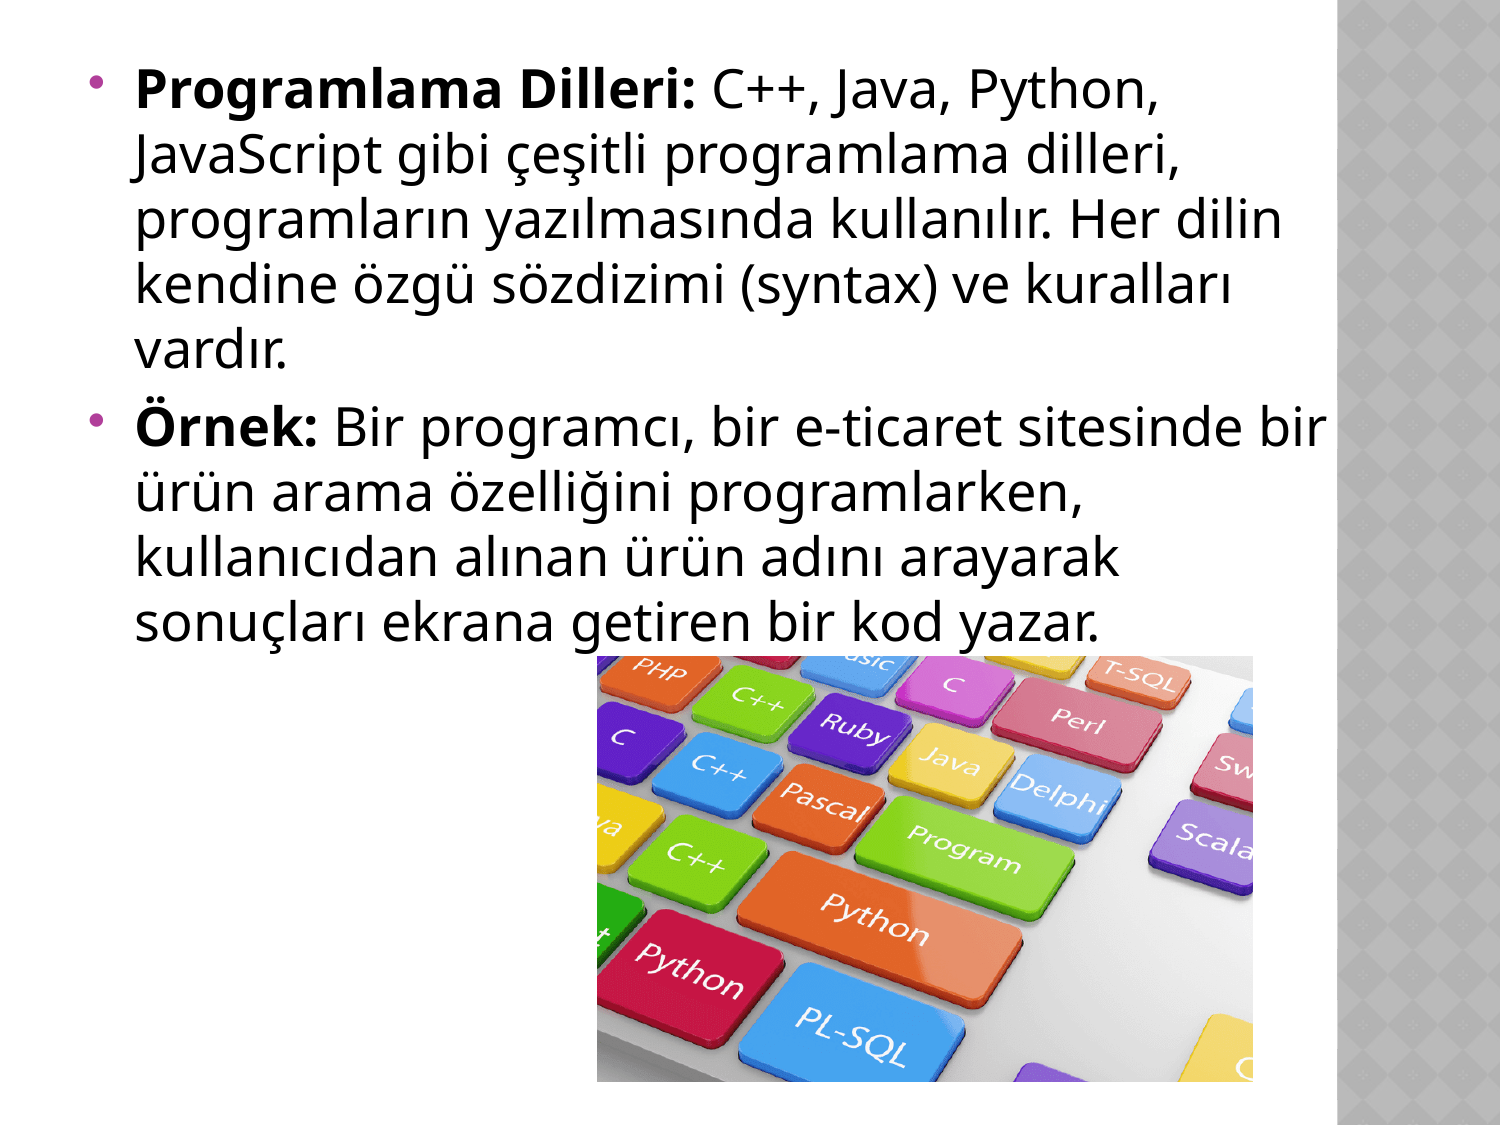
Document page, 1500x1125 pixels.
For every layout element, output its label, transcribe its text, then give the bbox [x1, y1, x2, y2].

picture [597, 655, 1253, 1083]
list Programlama Dilleri: C++, Java, Python, JavaScript gibi çeşitli programlama dilleri, programların yazılmasında kullanılır. Her dilin kendine özgü sözdizimi (syntax) ve kuralları vardır. Örnek: Bir programcı, bir e-ticaret sitesinde bir ürün arama özelliğini programlarken, kullanıcıdan alınan ürün adını arayarak sonuçları ekrana getiren bir kod yazar. [75, 46, 1348, 1005]
